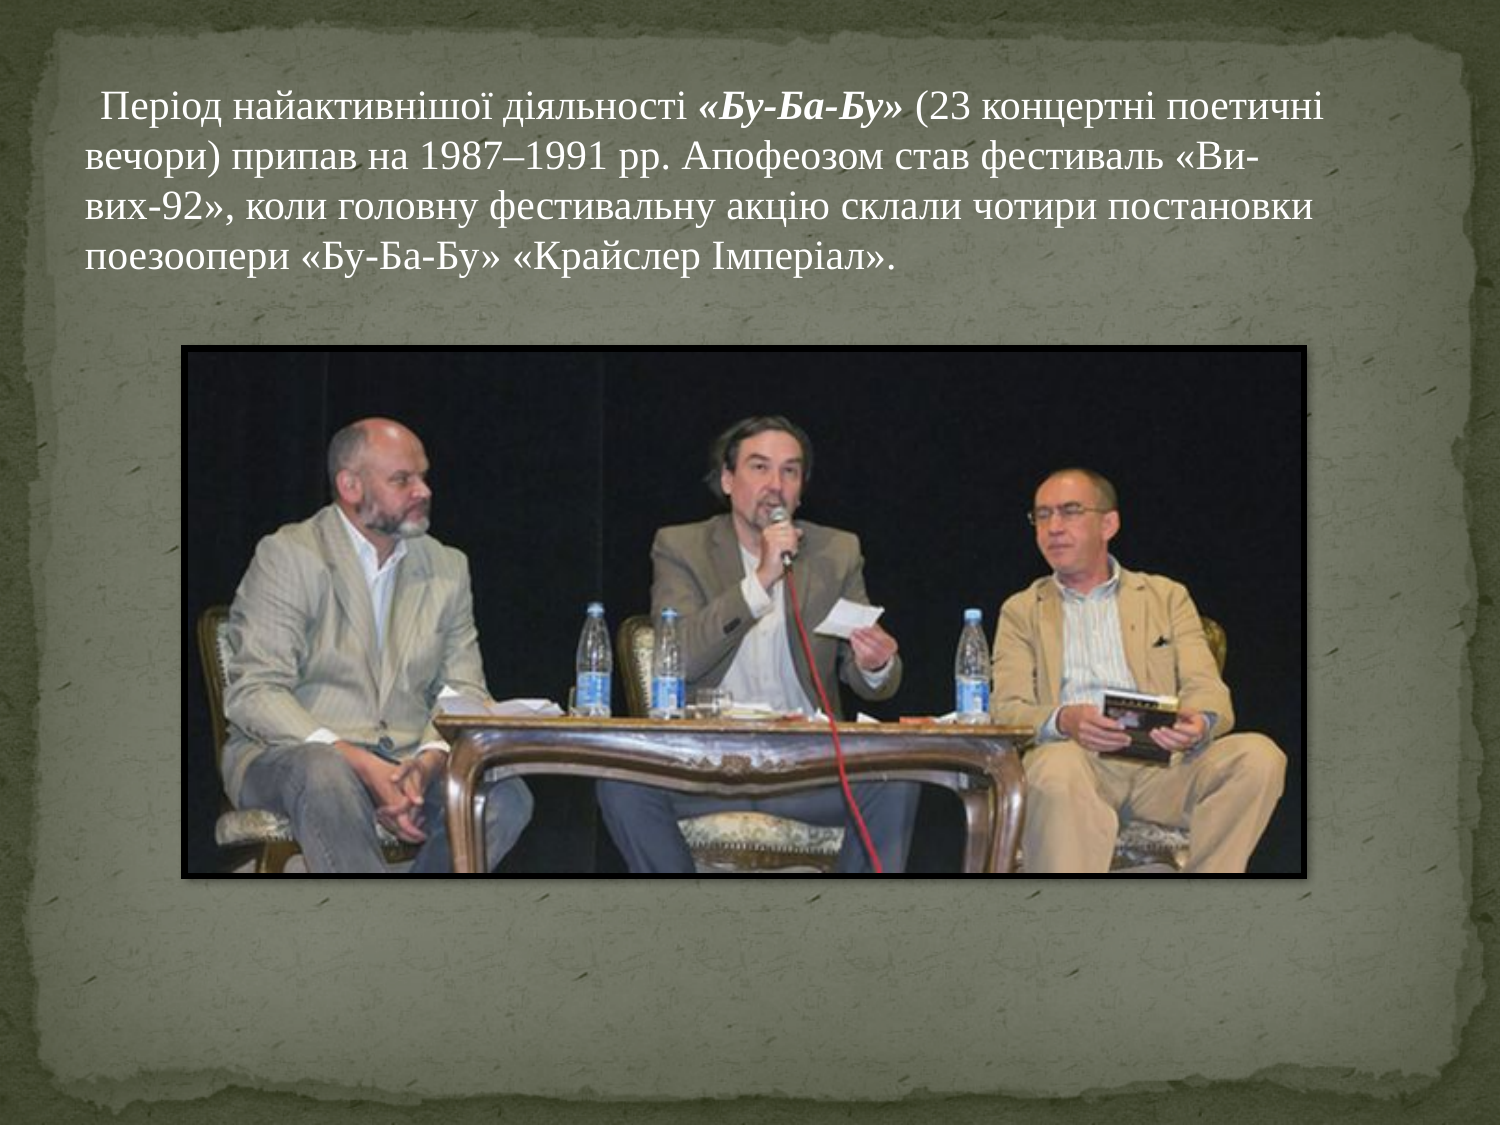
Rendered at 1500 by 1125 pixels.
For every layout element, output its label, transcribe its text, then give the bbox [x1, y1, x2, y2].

picture [187, 351, 1302, 873]
text_box Період найактивнішої діяльності «Бу-Ба-Бу» (23 концертні поетичні вечори) припав на 1987–1991 рр. Апофеозом став фестиваль «Ви-вих‑92», коли головну фестивальну акцію склали чотири постановки поезоопери «Бу-Ба-Бу» «Крайслер Імперіал». [70, 70, 1383, 286]
